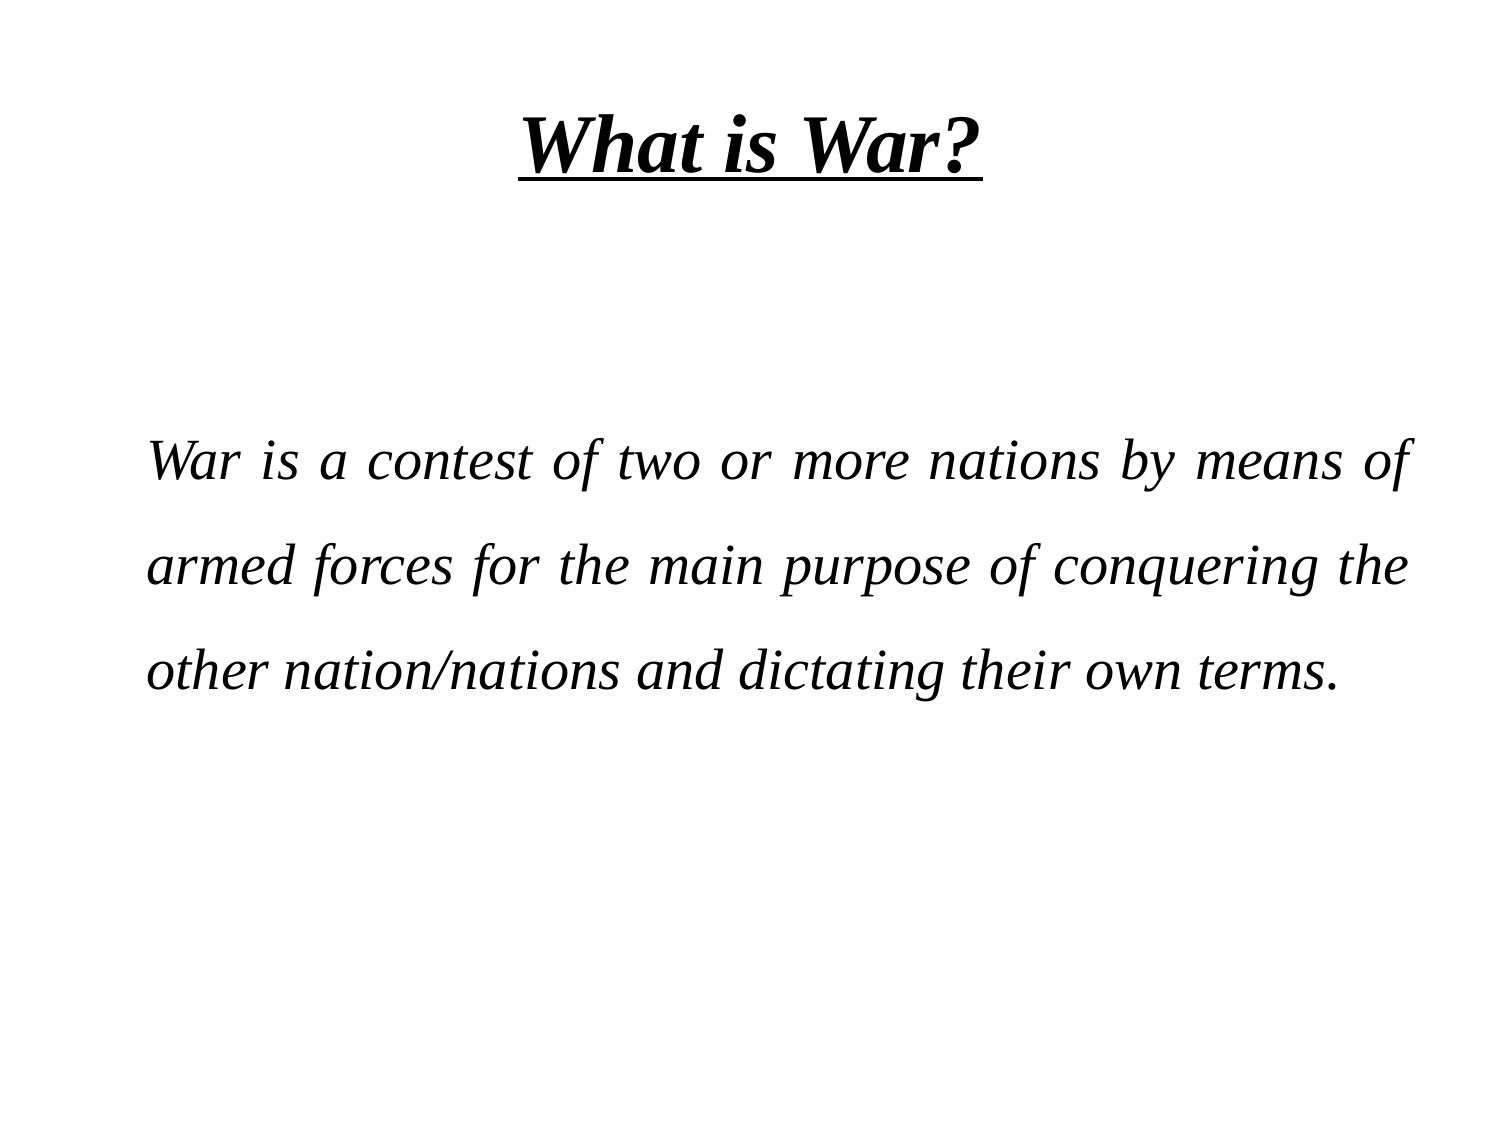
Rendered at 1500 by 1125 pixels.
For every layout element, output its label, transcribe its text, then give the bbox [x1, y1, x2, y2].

list War is a contest of two or more nations by means of armed forces for the main purpose of conquering the other nation/nations and dictating their own terms. [75, 262, 1425, 1005]
title What is War? [75, 45, 1425, 233]
